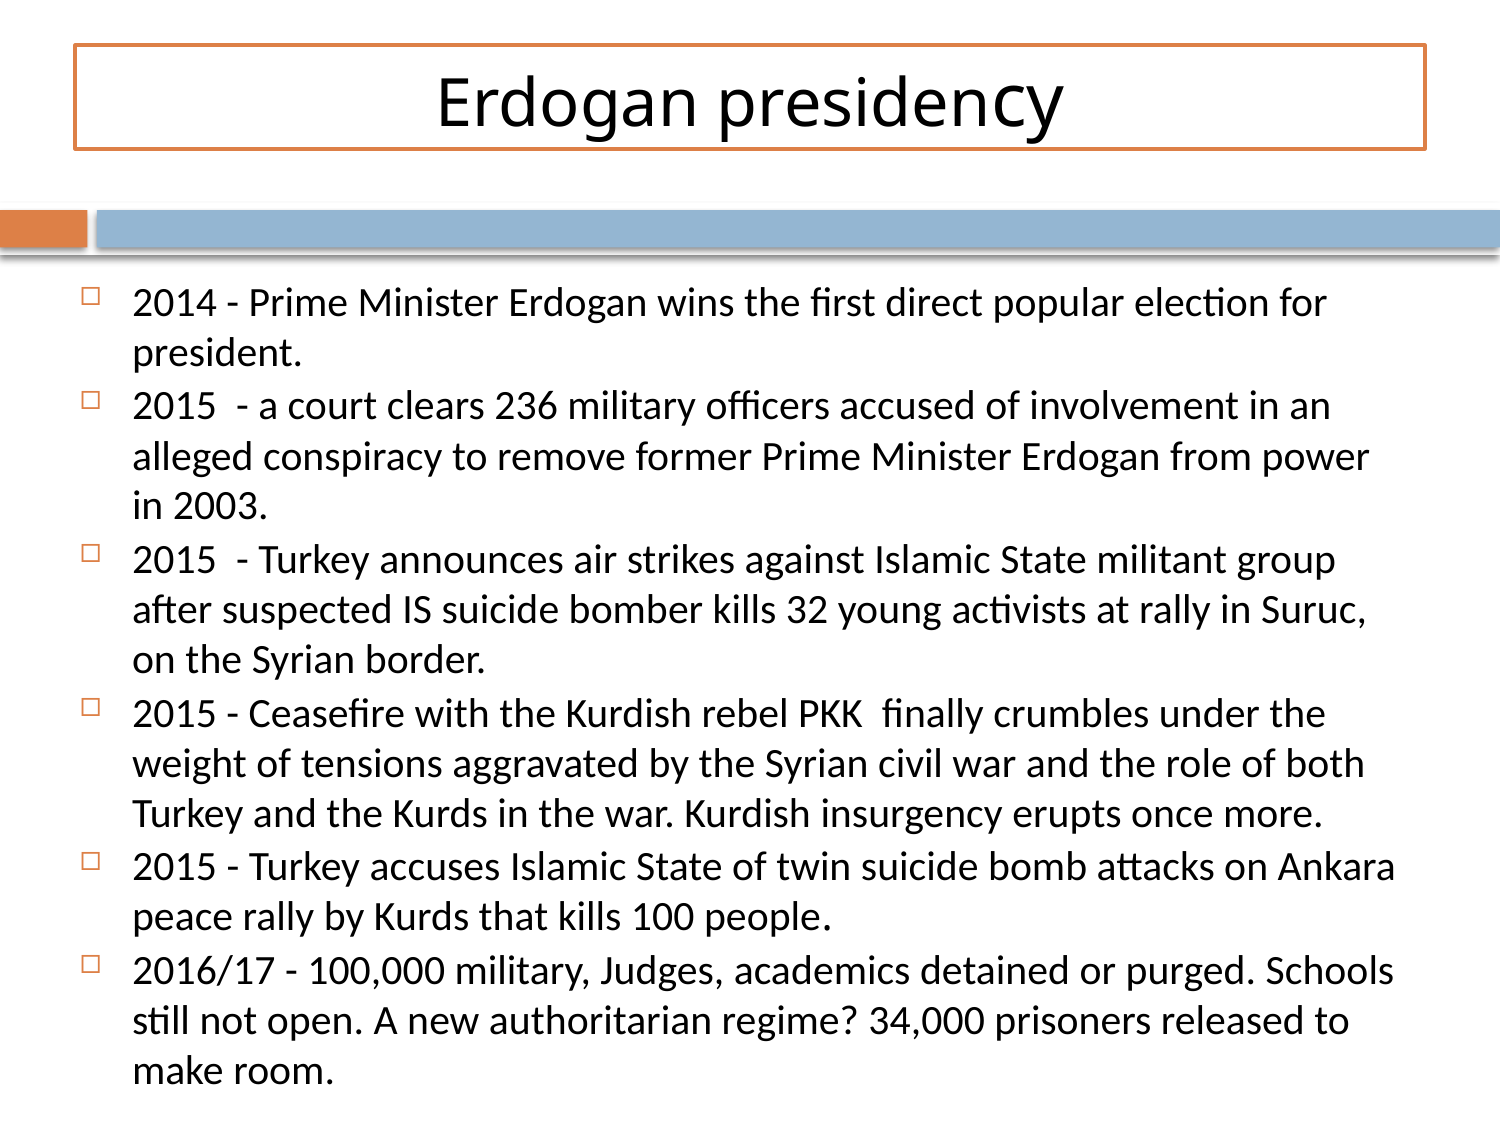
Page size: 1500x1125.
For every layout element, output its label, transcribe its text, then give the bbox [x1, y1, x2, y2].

list 2014 - Prime Minister Erdogan wins the first direct popular election for president. 2015 - a court clears 236 military officers accused of involvement in an alleged conspiracy to remove former Prime Minister Erdogan from power in 2003. 2015 - Turkey announces air strikes against Islamic State militant group after suspected IS suicide bomber kills 32 young activists at rally in Suruc, on the Syrian border. 2015 - Ceasefire with the Kurdish rebel PKK finally crumbles under the weight of tensions aggravated by the Syrian civil war and the role of both Turkey and the Kurds in the war. Kurdish insurgency erupts once more. 2015 - Turkey accuses Islamic State of twin suicide bomb attacks on Ankara peace rally by Kurds that kills 100 people. 2016/17 - 100,000 military, Judges, academics detained or purged. Schools still not open. A new authoritarian regime? 34,000 prisoners released to make room. [64, 267, 1415, 1125]
title Erdogan presidency [73, 43, 1427, 151]
